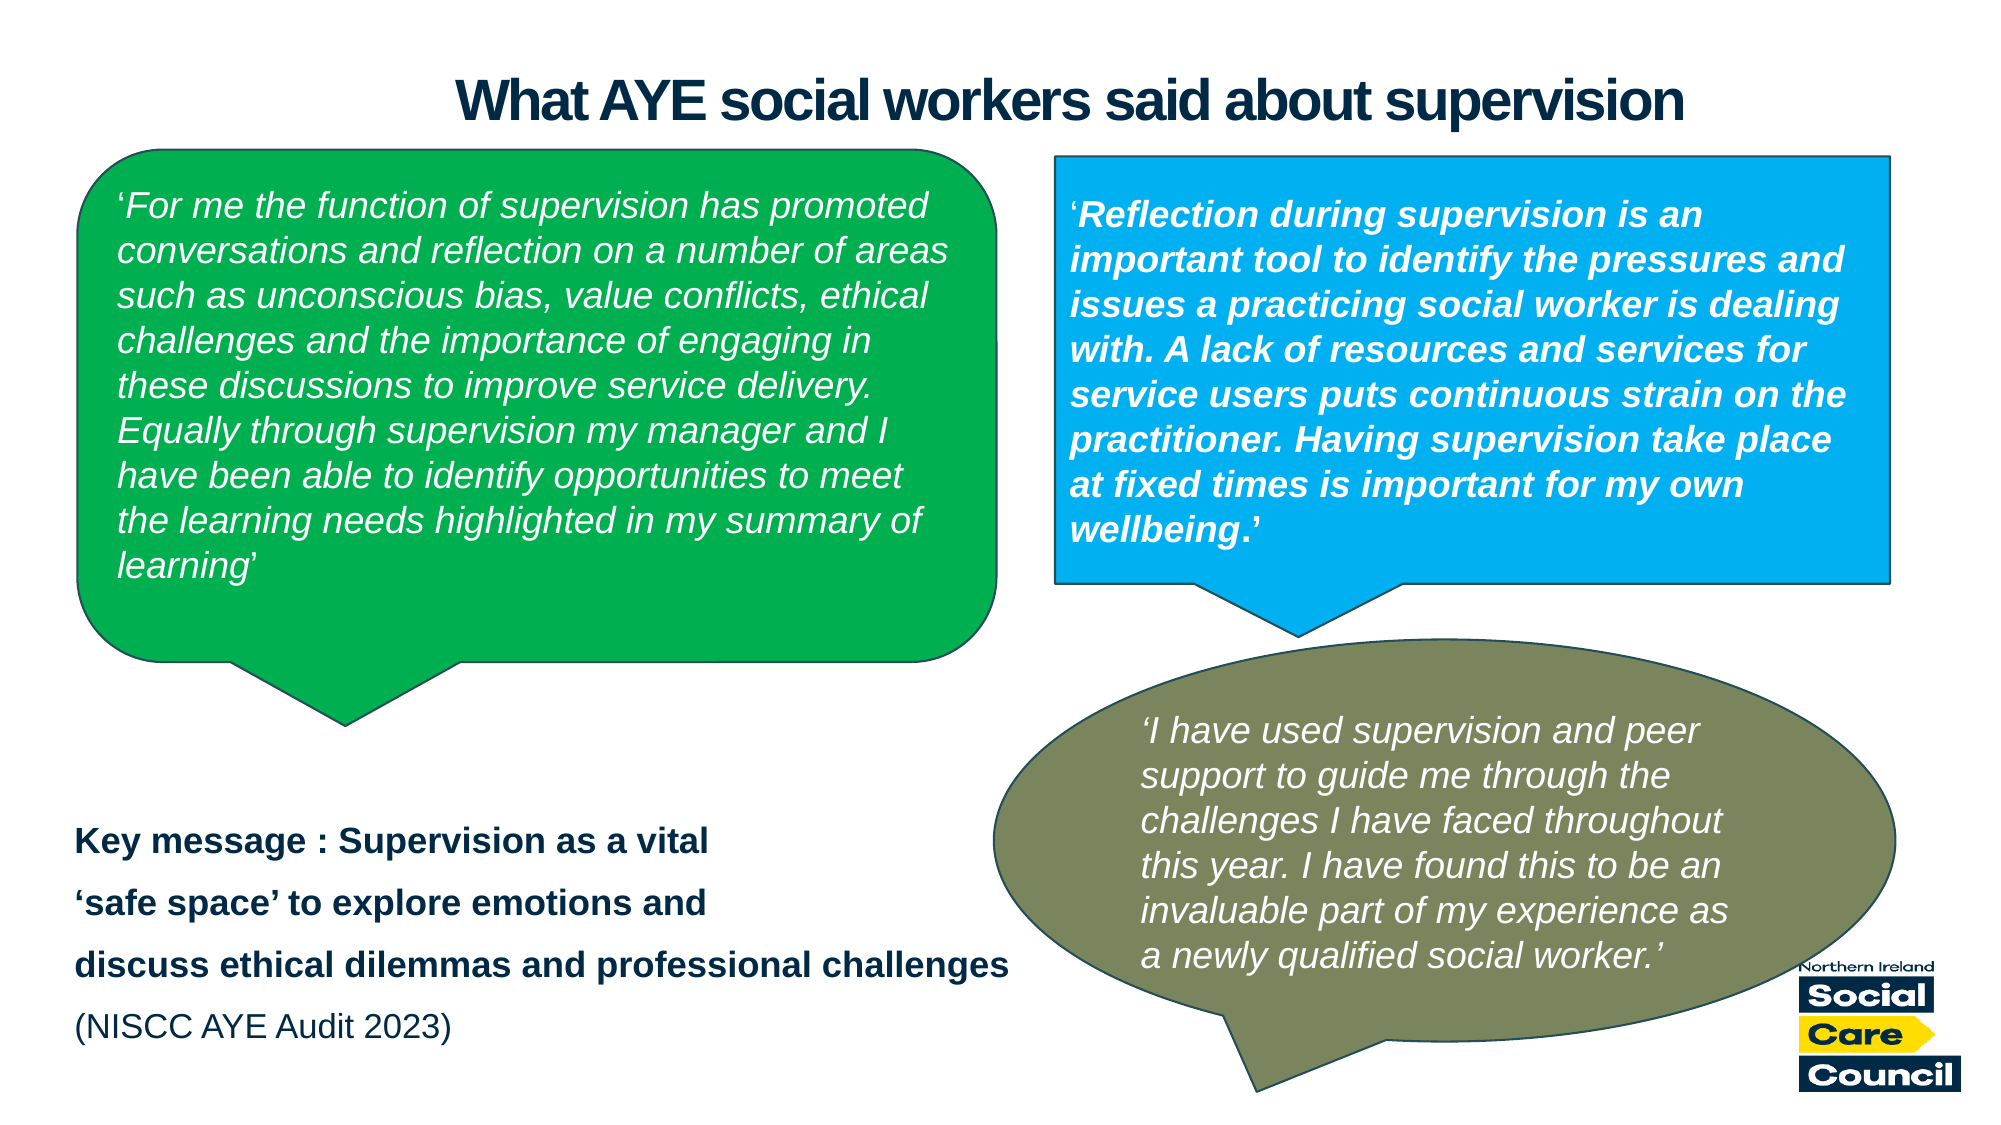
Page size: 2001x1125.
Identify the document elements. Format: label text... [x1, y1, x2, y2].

text_box ‘Reflection during supervision is an important tool to identify the pressures and issues a practicing social worker is dealing with. A lack of resources and services for service users puts continuous strain on the practitioner. Having supervision take place at fixed times is important for my own wellbeing.’ [1053, 155, 1892, 639]
text_box ‘I have used supervision and peer support to guide me through the challenges I have faced throughout this year. I have found this to be an invaluable part of my experience as a newly qualified social worker.’ [992, 638, 1897, 1093]
list Key message : Supervision as a vital ‘safe space’ to explore emotions and discuss ethical dilemmas and professional challenges (NISCC AYE Audit 2023) [59, 149, 1851, 1061]
text_box ‘For me the function of supervision has promoted conversations and reflection on a number of areas such as unconscious bias, value conflicts, ethical challenges and the importance of engaging in these discussions to improve service delivery. Equally through supervision my manager and I have been able to identify opportunities to meet the learning needs highlighted in my summary of learning’ [76, 148, 998, 727]
title What AYE social workers said about supervision [215, 0, 1941, 212]
picture [1799, 961, 1961, 1092]
